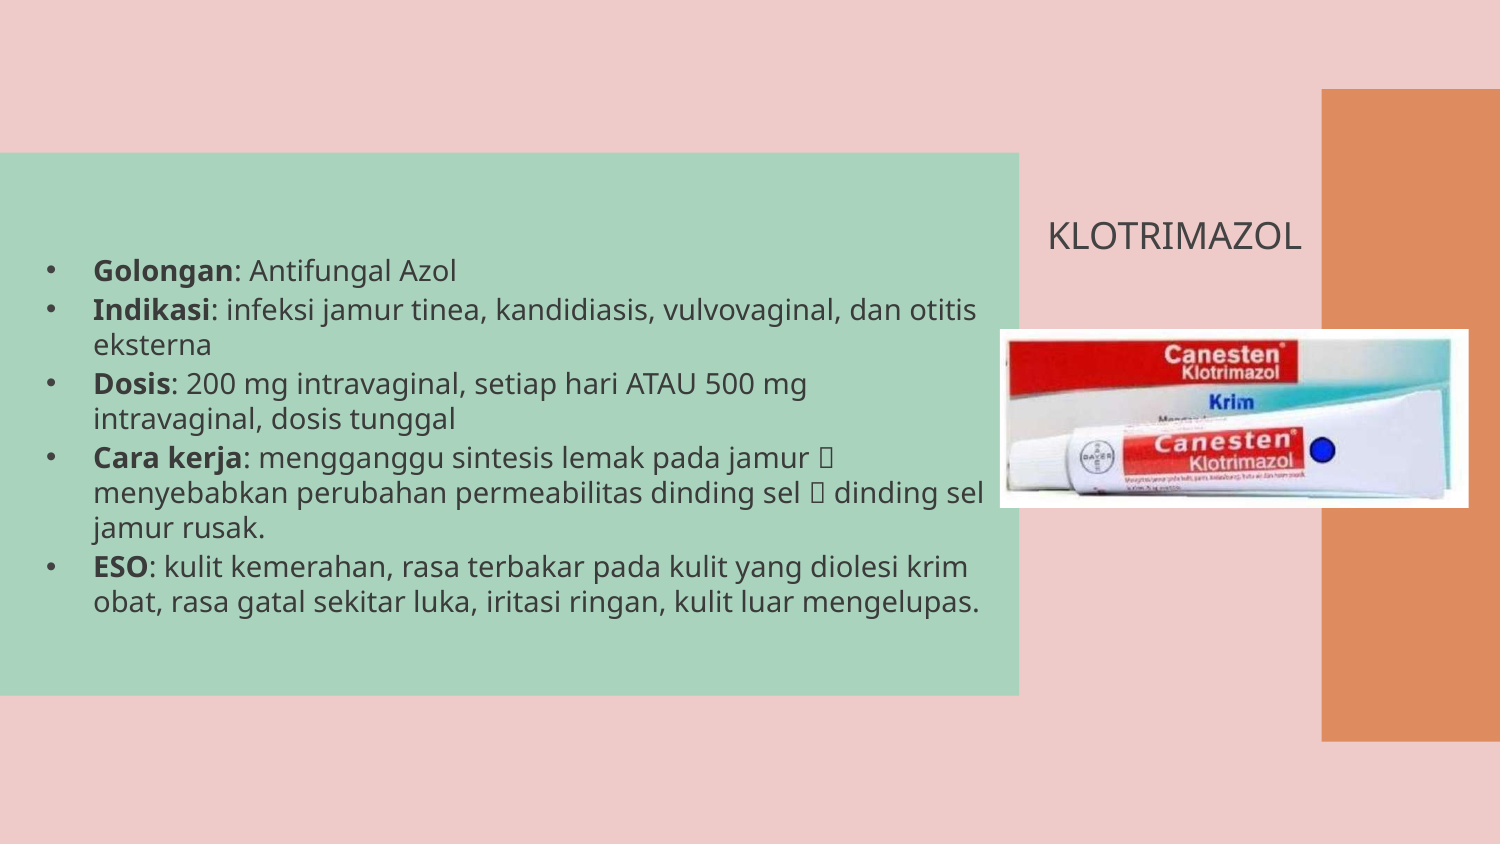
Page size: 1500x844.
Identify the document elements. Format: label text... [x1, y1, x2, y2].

text_box Golongan: Antifungal Azol Indikasi: infeksi jamur tinea, kandidiasis, vulvovaginal, dan otitis eksterna Dosis: 200 mg intravaginal, setiap hari ATAU 500 mg intravaginal, dosis tunggal Cara kerja: mengganggu sintesis lemak pada jamur  menyebabkan perubahan permeabilitas dinding sel  dinding sel jamur rusak. ESO: kulit kemerahan, rasa terbakar pada kulit yang diolesi krim obat, rasa gatal sekitar luka, iritasi ringan, kulit luar mengelupas. [31, 161, 1000, 677]
picture [999, 329, 1469, 508]
title KLOTRIMAZOL [1000, 199, 1318, 270]
